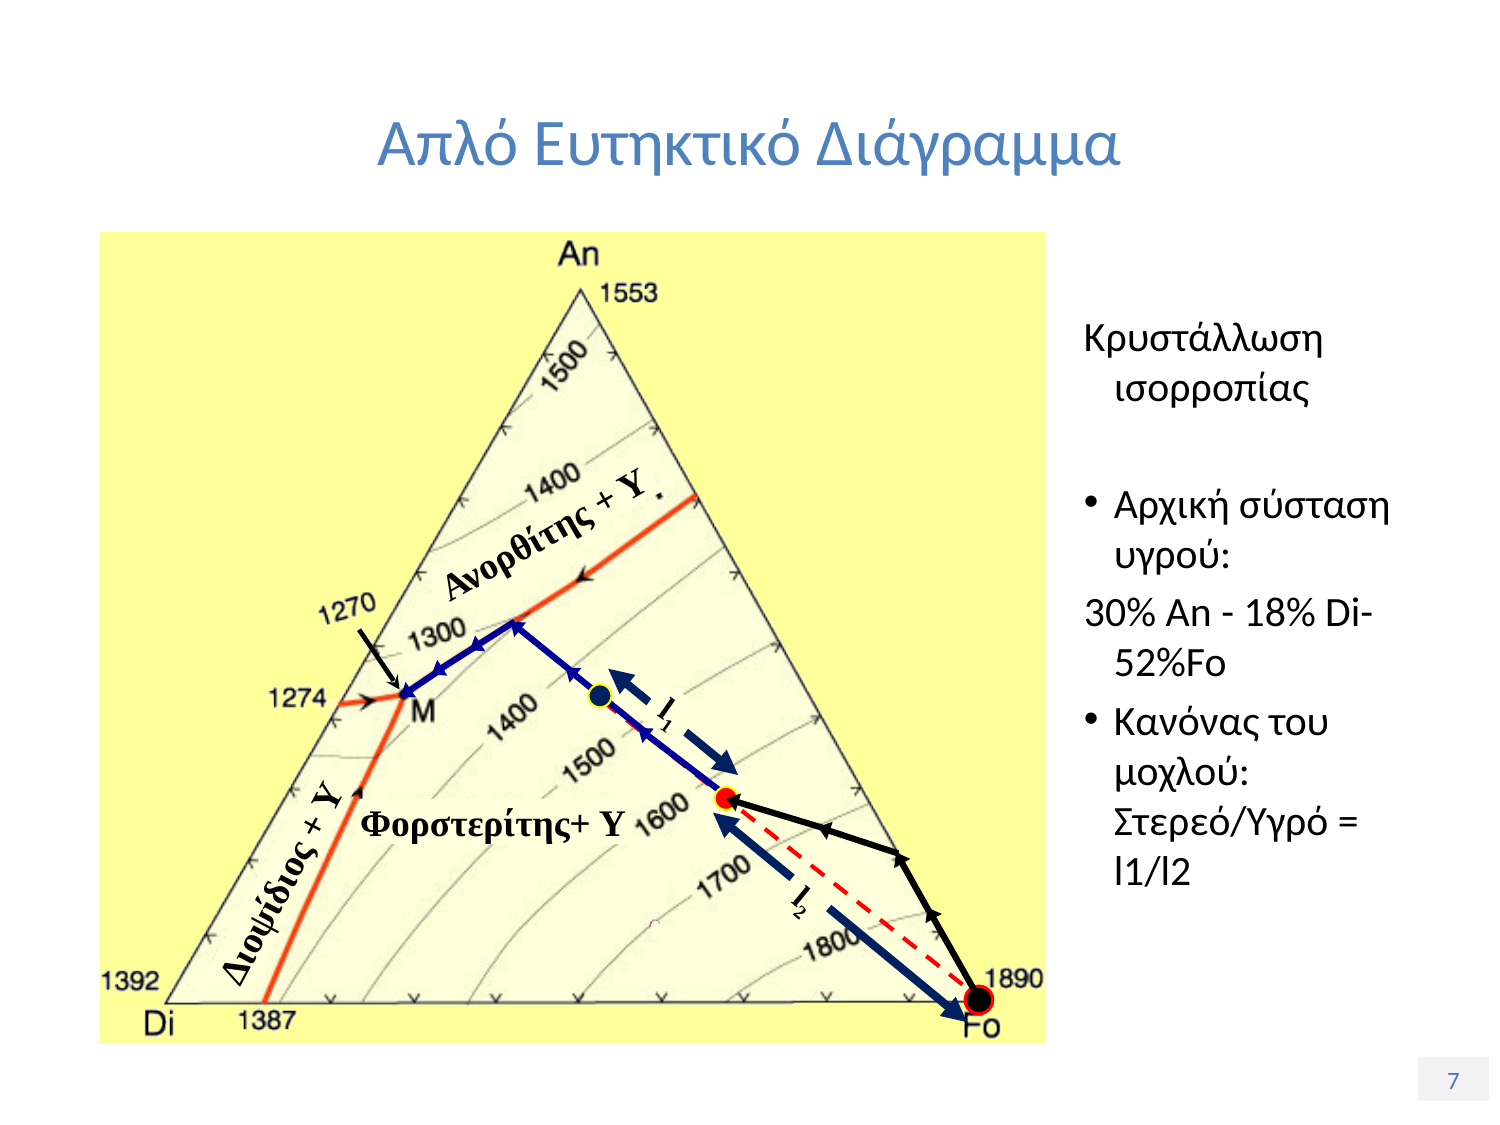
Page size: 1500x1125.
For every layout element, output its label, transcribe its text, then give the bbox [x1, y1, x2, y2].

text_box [525, 609, 975, 1000]
title Απλό Ευτηκτικό Διάγραμμα [75, 44, 1425, 233]
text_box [100, 231, 1046, 1045]
list Κρυστάλλωση ισορροπίας Αρχική σύσταση υγρού: 30% An - 18% Di- 52%Fo Κανόνας του μοχλού: Στερεό/Υγρό = l1/l2 [1068, 243, 1447, 1000]
